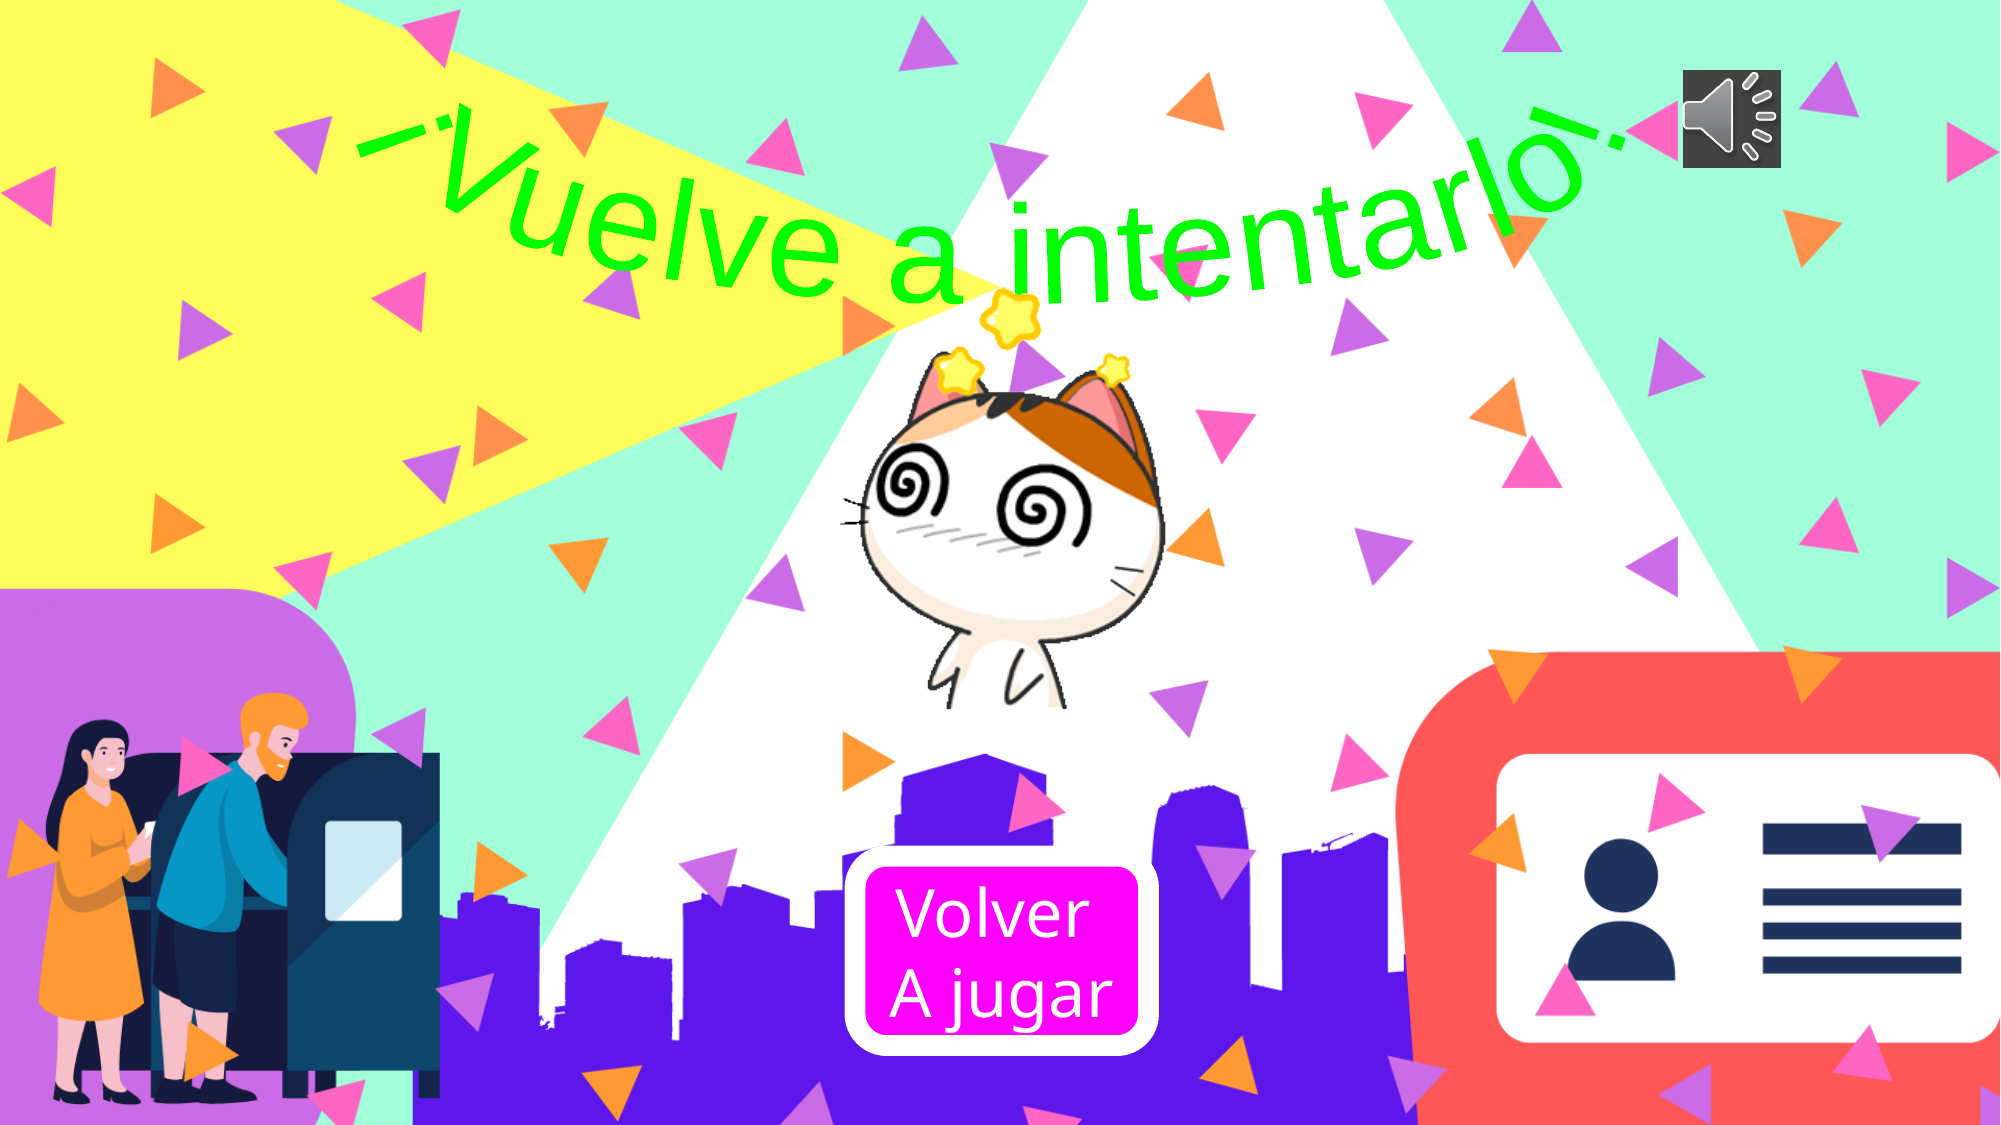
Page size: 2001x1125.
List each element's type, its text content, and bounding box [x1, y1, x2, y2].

picture [0, 0, 2001, 1125]
text_box Volver A jugar [853, 855, 1150, 1047]
